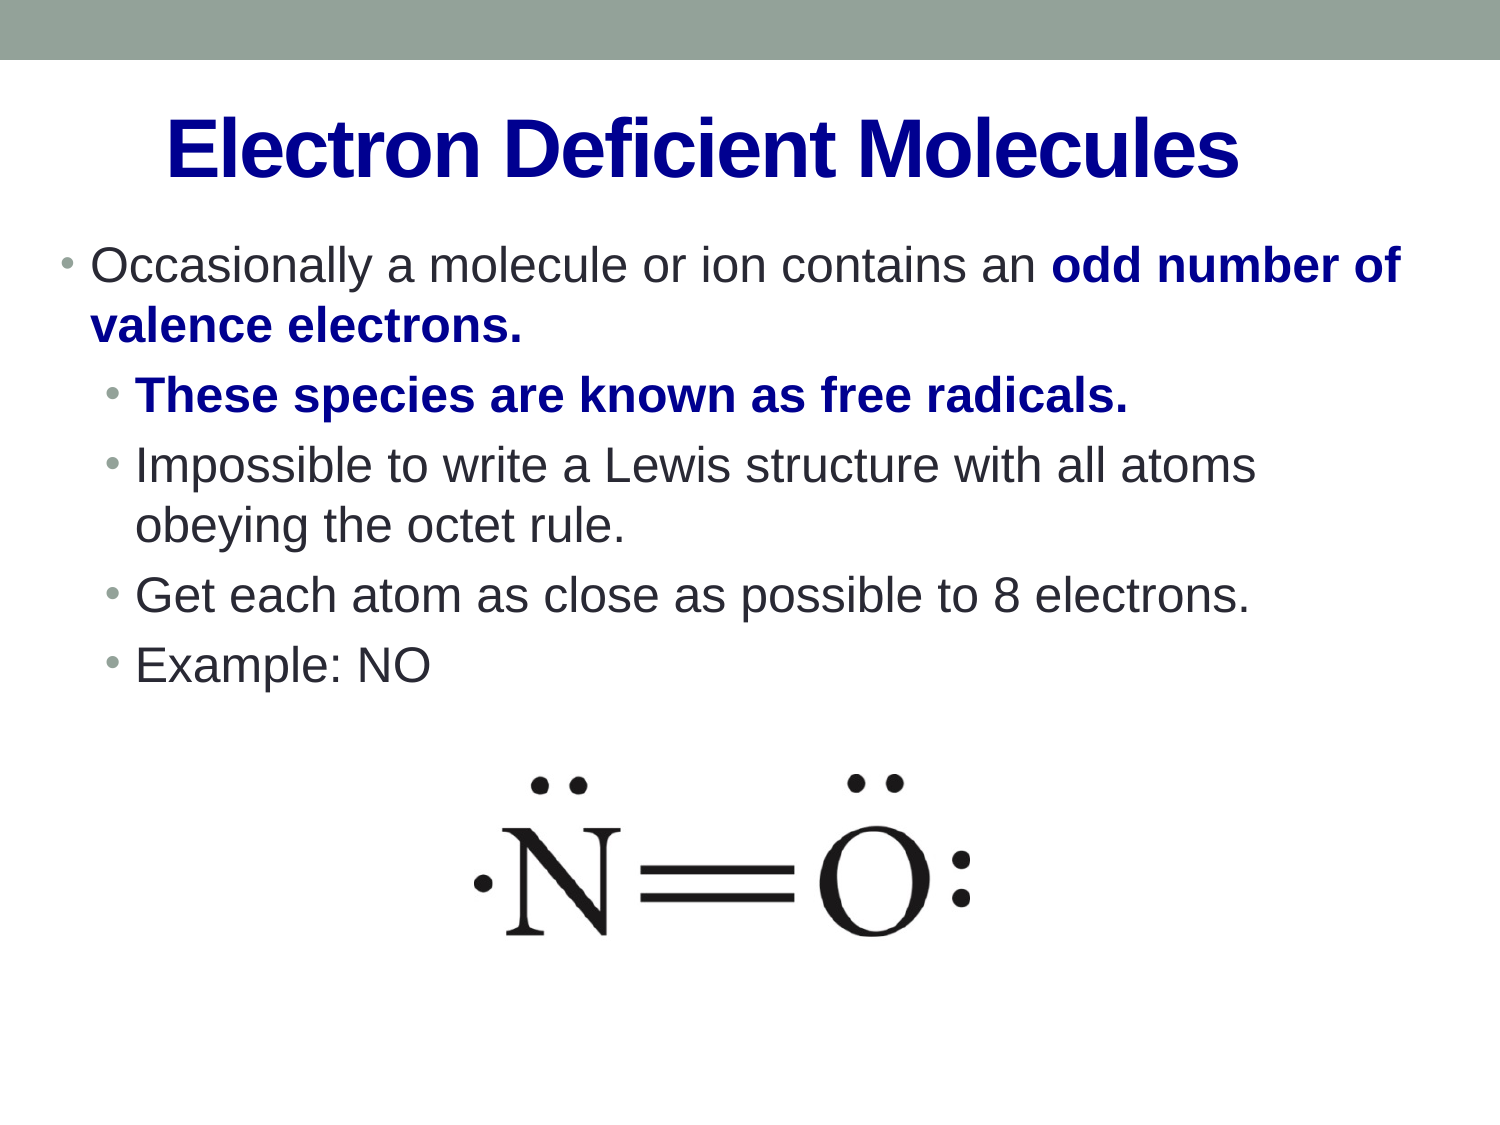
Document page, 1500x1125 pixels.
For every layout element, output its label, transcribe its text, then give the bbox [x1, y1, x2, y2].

picture [474, 774, 970, 976]
list Occasionally a molecule or ion contains an odd number of valence electrons. These species are known as free radicals. Impossible to write a Lewis structure with all atoms obeying the octet rule. Get each atom as close as possible to 8 electrons. Example: NO [0, 224, 1425, 1025]
title Electron Deficient Molecules [150, 62, 1500, 225]
